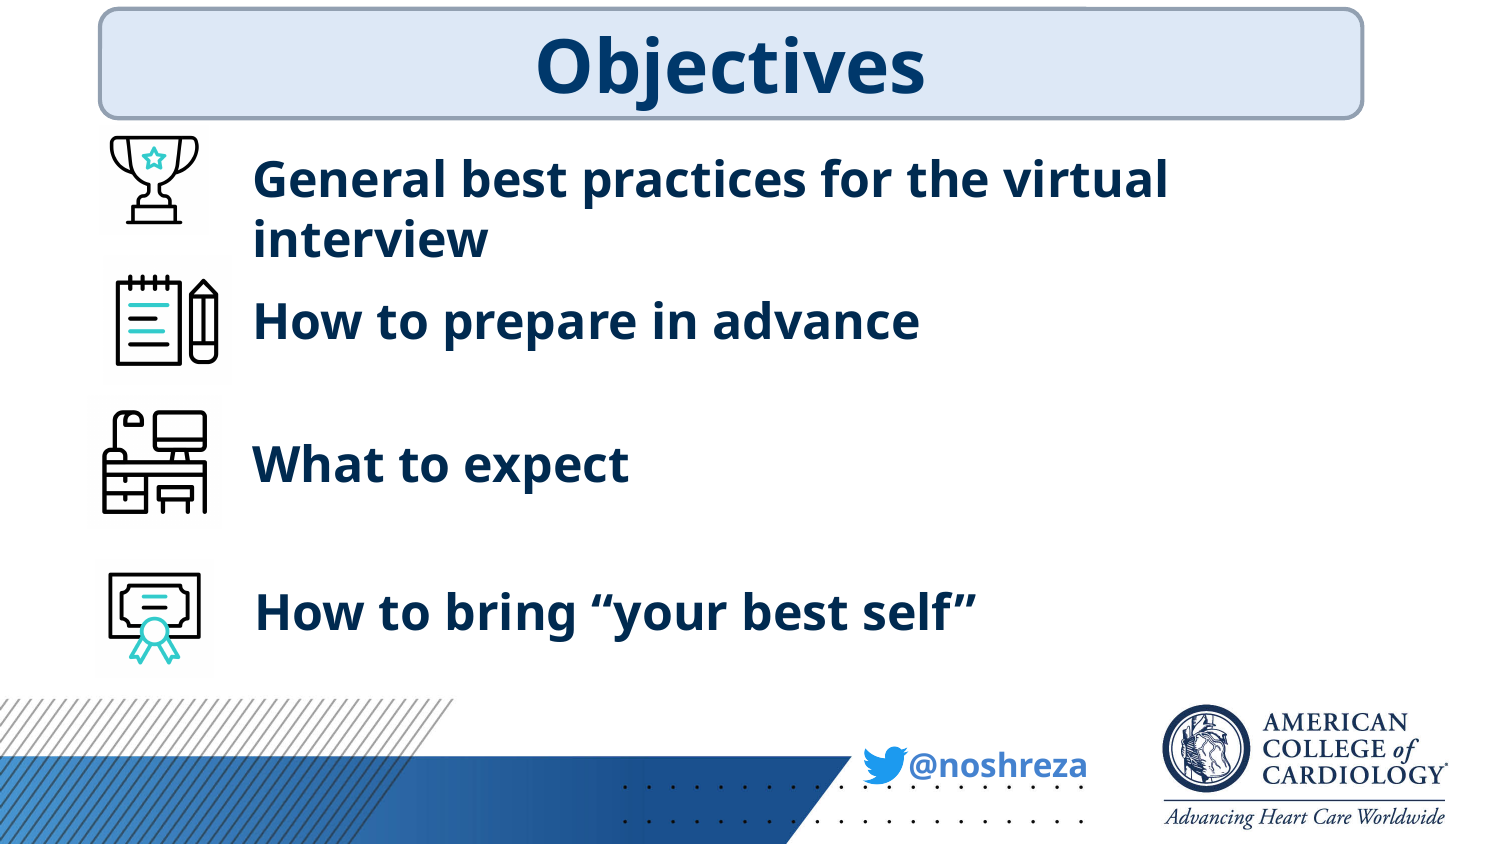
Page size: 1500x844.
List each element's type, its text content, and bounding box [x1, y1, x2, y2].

title Objectives [99, 9, 1363, 119]
text_box General best practices for the virtual interview [237, 139, 1429, 275]
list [99, 125, 210, 235]
text_box How to prepare in advance [237, 282, 1429, 357]
text_box How to bring “your best self” [239, 572, 1431, 648]
text_box @noshreza [908, 744, 1181, 785]
picture [0, 0, 1500, 844]
text_box What to expect [237, 424, 1429, 500]
